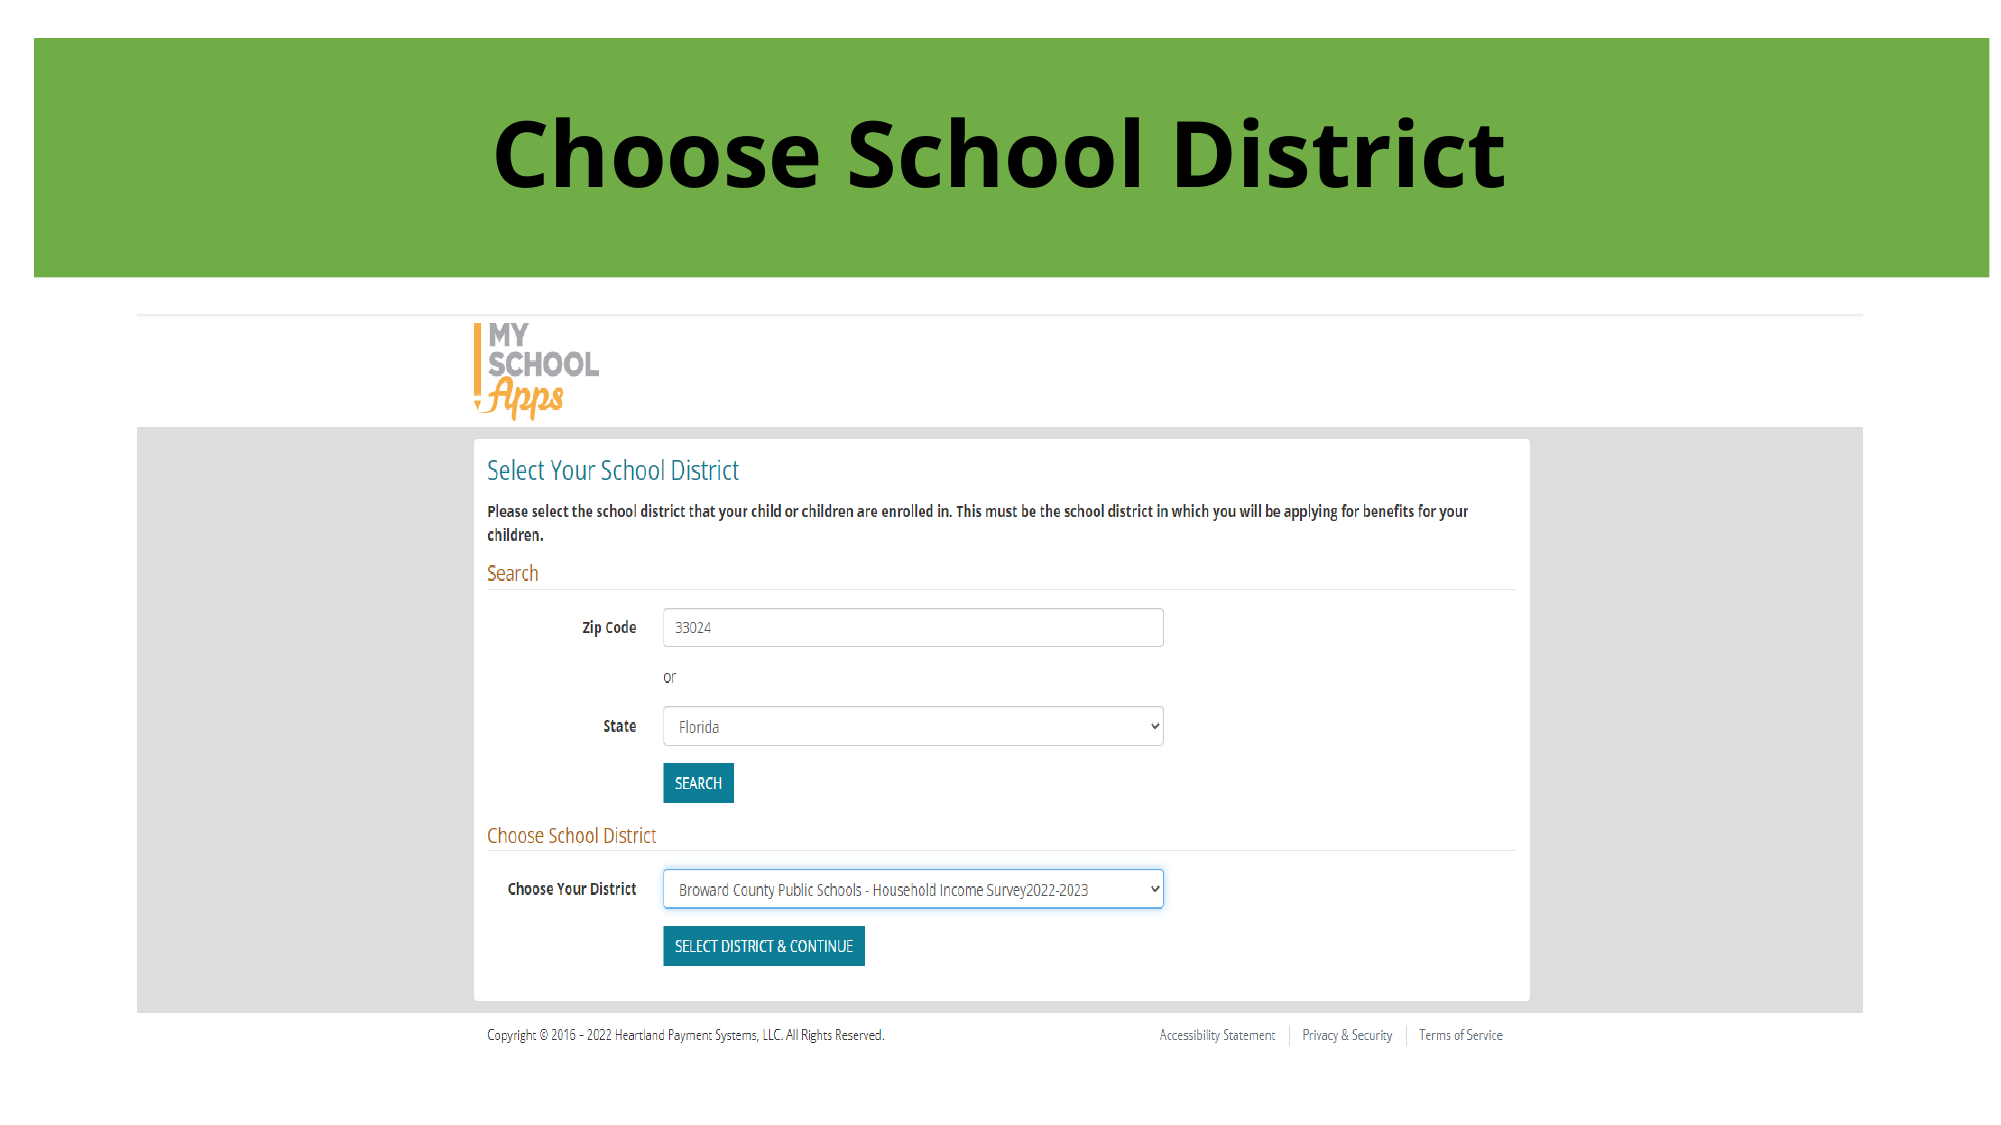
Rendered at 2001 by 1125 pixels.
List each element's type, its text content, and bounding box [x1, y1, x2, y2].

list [137, 314, 1863, 1079]
title Choose School District [34, 38, 1990, 278]
